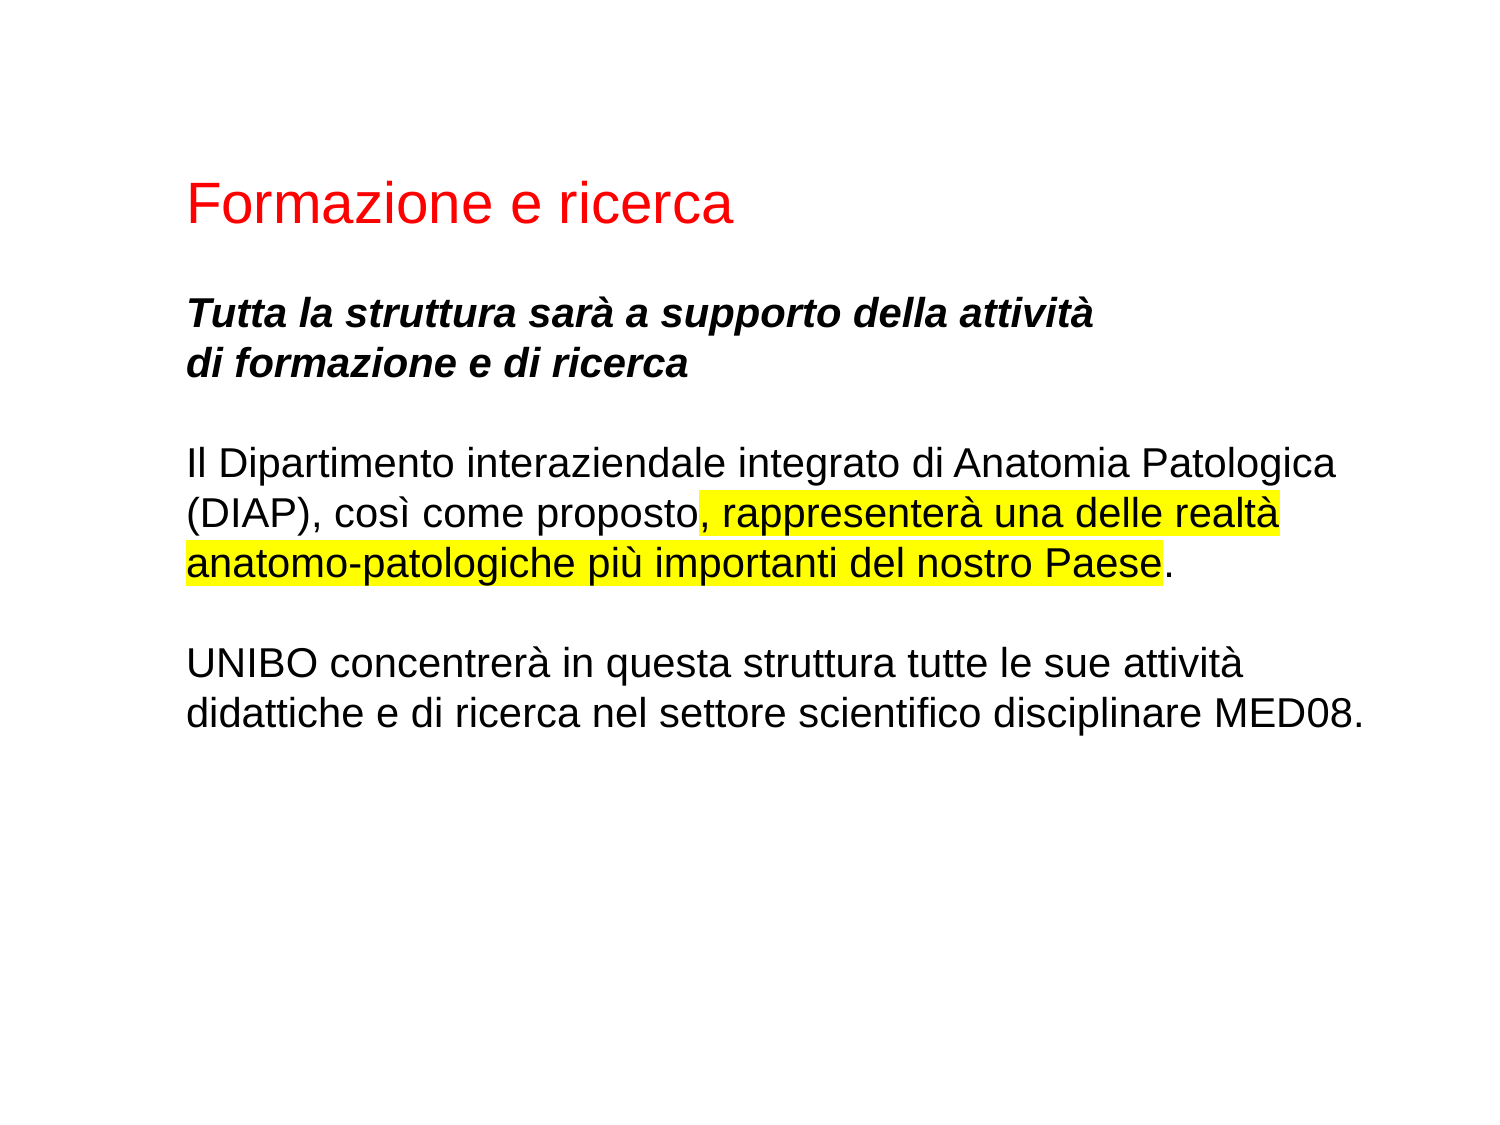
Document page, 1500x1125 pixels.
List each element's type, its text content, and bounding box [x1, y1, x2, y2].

text_box Formazione e ricerca Tutta la struttura sarà a supporto della attività di formazione e di ricerca Il Dipartimento interaziendale integrato di Anatomia Patologica (DIAP), così come proposto, rappresenterà una delle realtà anatomo-patologiche più importanti del nostro Paese. UNIBO concentrerà in questa struttura tutte le sue attività didattiche e di ricerca nel settore scientifico disciplinare MED08. [171, 140, 1400, 836]
